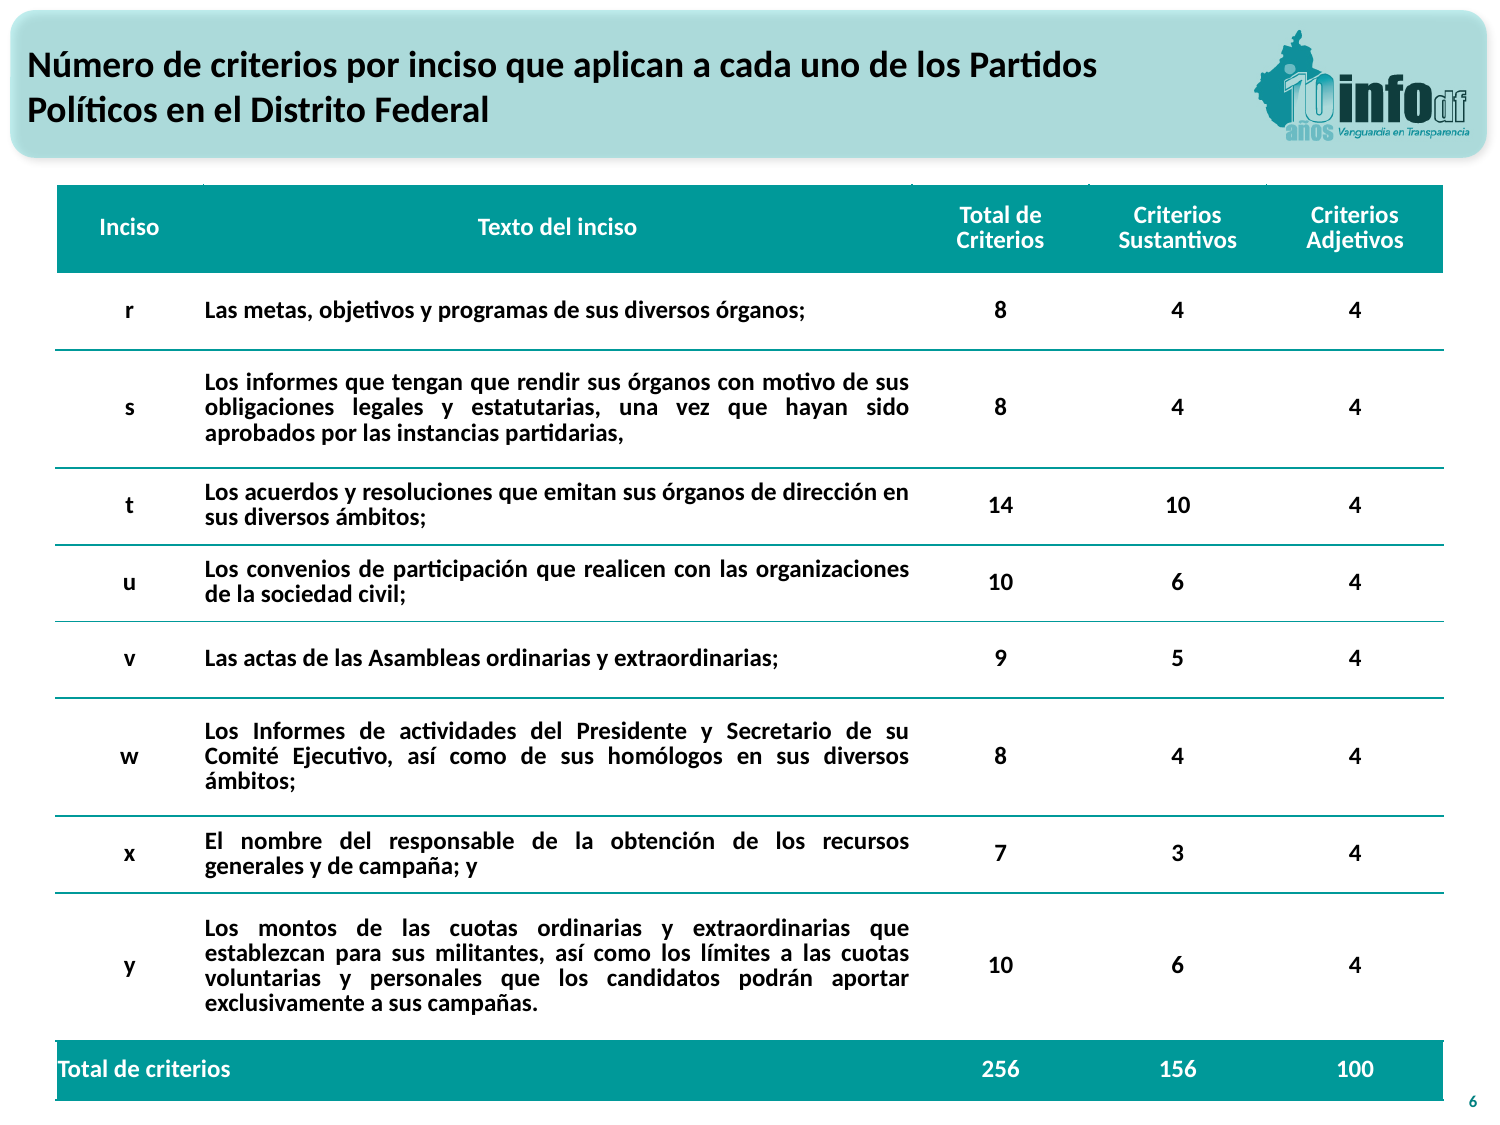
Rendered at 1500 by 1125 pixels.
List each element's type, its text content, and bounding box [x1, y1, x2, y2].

table_header Criterios Adjetivos [1267, 185, 1443, 273]
table_cell Las metas, objetivos y programas de sus diversos órganos; [204, 273, 912, 349]
table_header Total de Criterios [913, 185, 1088, 273]
table_header Criterios Sustantivos [1090, 185, 1266, 273]
slide_number 6 [1432, 1058, 1493, 1119]
table_cell 4 [1266, 894, 1443, 1040]
table_cell 4 [1266, 351, 1443, 467]
text_box Número de criterios por inciso que aplican a cada uno de los Partidos Políticos en el Distrito Federal [12, 13, 1253, 156]
table_cell 8 [912, 273, 1089, 349]
table_cell 14 [912, 469, 1089, 544]
table_header Inciso [57, 185, 203, 273]
table_header Texto del inciso [204, 185, 911, 273]
table_cell 256 [912, 1042, 1089, 1099]
table_cell 156 [1089, 1042, 1266, 1099]
table_cell 4 [1266, 546, 1443, 621]
table_cell w [57, 699, 204, 815]
table_cell 5 [1089, 622, 1266, 697]
table_cell Los convenios de participación que realicen con las organizaciones de la sociedad civil; [204, 546, 912, 621]
table_cell 4 [1089, 351, 1266, 467]
table_cell Total de criterios [57, 1042, 912, 1099]
table_cell 3 [1089, 817, 1266, 892]
table_cell y [57, 894, 204, 1040]
table_cell 6 [1089, 546, 1266, 621]
table_cell v [57, 622, 204, 697]
table_cell 6 [1089, 894, 1266, 1040]
table_cell 9 [912, 622, 1089, 697]
table_cell 4 [1266, 622, 1443, 697]
table_cell 100 [1266, 1042, 1443, 1099]
table_cell Los informes que tengan que rendir sus órganos con motivo de sus obligaciones legales y estatutarias, una vez que hayan sido aprobados por las instancias partidarias, [204, 351, 912, 467]
table_cell Los acuerdos y resoluciones que emitan sus órganos de dirección en sus diversos ámbitos; [204, 469, 912, 544]
table_cell 4 [1089, 273, 1266, 349]
table_cell 8 [912, 699, 1089, 815]
table_cell t [57, 469, 204, 544]
table_cell 7 [912, 817, 1089, 892]
table_cell 8 [912, 351, 1089, 467]
table_cell 4 [1266, 469, 1443, 544]
table_cell 4 [1266, 273, 1443, 349]
picture [1253, 23, 1474, 148]
table_cell Los Informes de actividades del Presidente y Secretario de su Comité Ejecutivo, así como de sus homólogos en sus diversos ámbitos; [204, 699, 912, 815]
table_cell Los montos de las cuotas ordinarias y extraordinarias que establezcan para sus militantes, así como los límites a las cuotas voluntarias y personales que los candidatos podrán aportar exclusivamente a sus campañas. [204, 894, 912, 1040]
table_cell 4 [1089, 699, 1266, 815]
table_cell r [57, 273, 204, 349]
table_cell u [57, 546, 204, 621]
table_cell El nombre del responsable de la obtención de los recursos generales y de campaña; y [204, 817, 912, 892]
table_cell Las actas de las Asambleas ordinarias y extraordinarias; [204, 622, 912, 697]
table_cell 10 [1089, 469, 1266, 544]
table_cell x [57, 817, 204, 892]
table_cell 10 [912, 894, 1089, 1040]
table_cell 4 [1266, 699, 1443, 815]
table_cell s [57, 351, 204, 467]
table_cell 4 [1266, 817, 1443, 892]
table_cell 10 [912, 546, 1089, 621]
